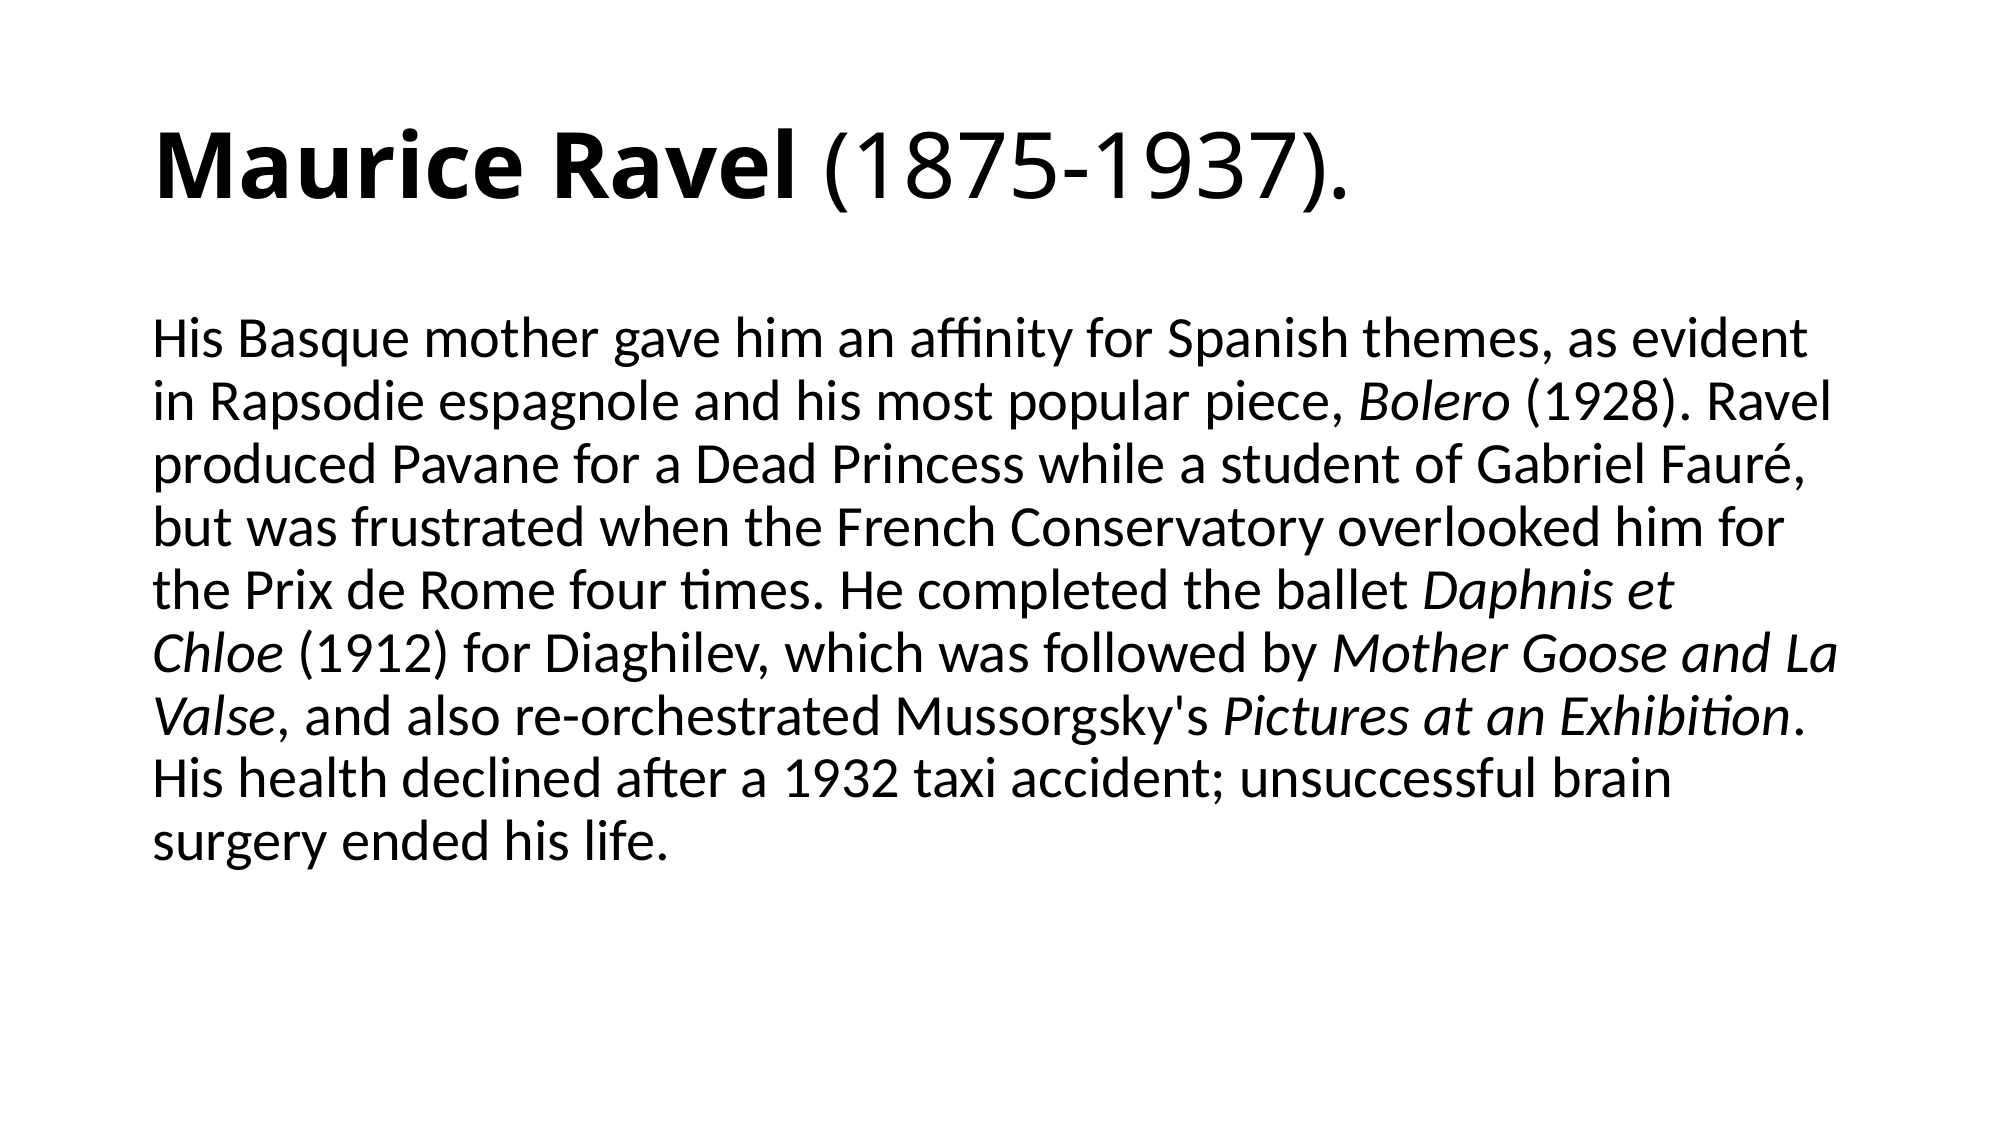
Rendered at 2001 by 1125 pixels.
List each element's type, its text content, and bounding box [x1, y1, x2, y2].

list His Basque mother gave him an affinity for Spanish themes, as evident in Rapsodie espagnole and his most popular piece, Bolero (1928). Ravel produced Pavane for a Dead Princess while a student of Gabriel Fauré, but was frustrated when the French Conservatory overlooked him for the Prix de Rome four times. He completed the ballet Daphnis et Chloe (1912) for Diaghilev, which was followed by Mother Goose and La Valse, and also re-orchestrated Mussorgsky's Pictures at an Exhibition. His health declined after a 1932 taxi accident; unsuccessful brain surgery ended his life. [137, 299, 1863, 1014]
title Maurice Ravel (1875-1937). [137, 59, 1863, 278]
